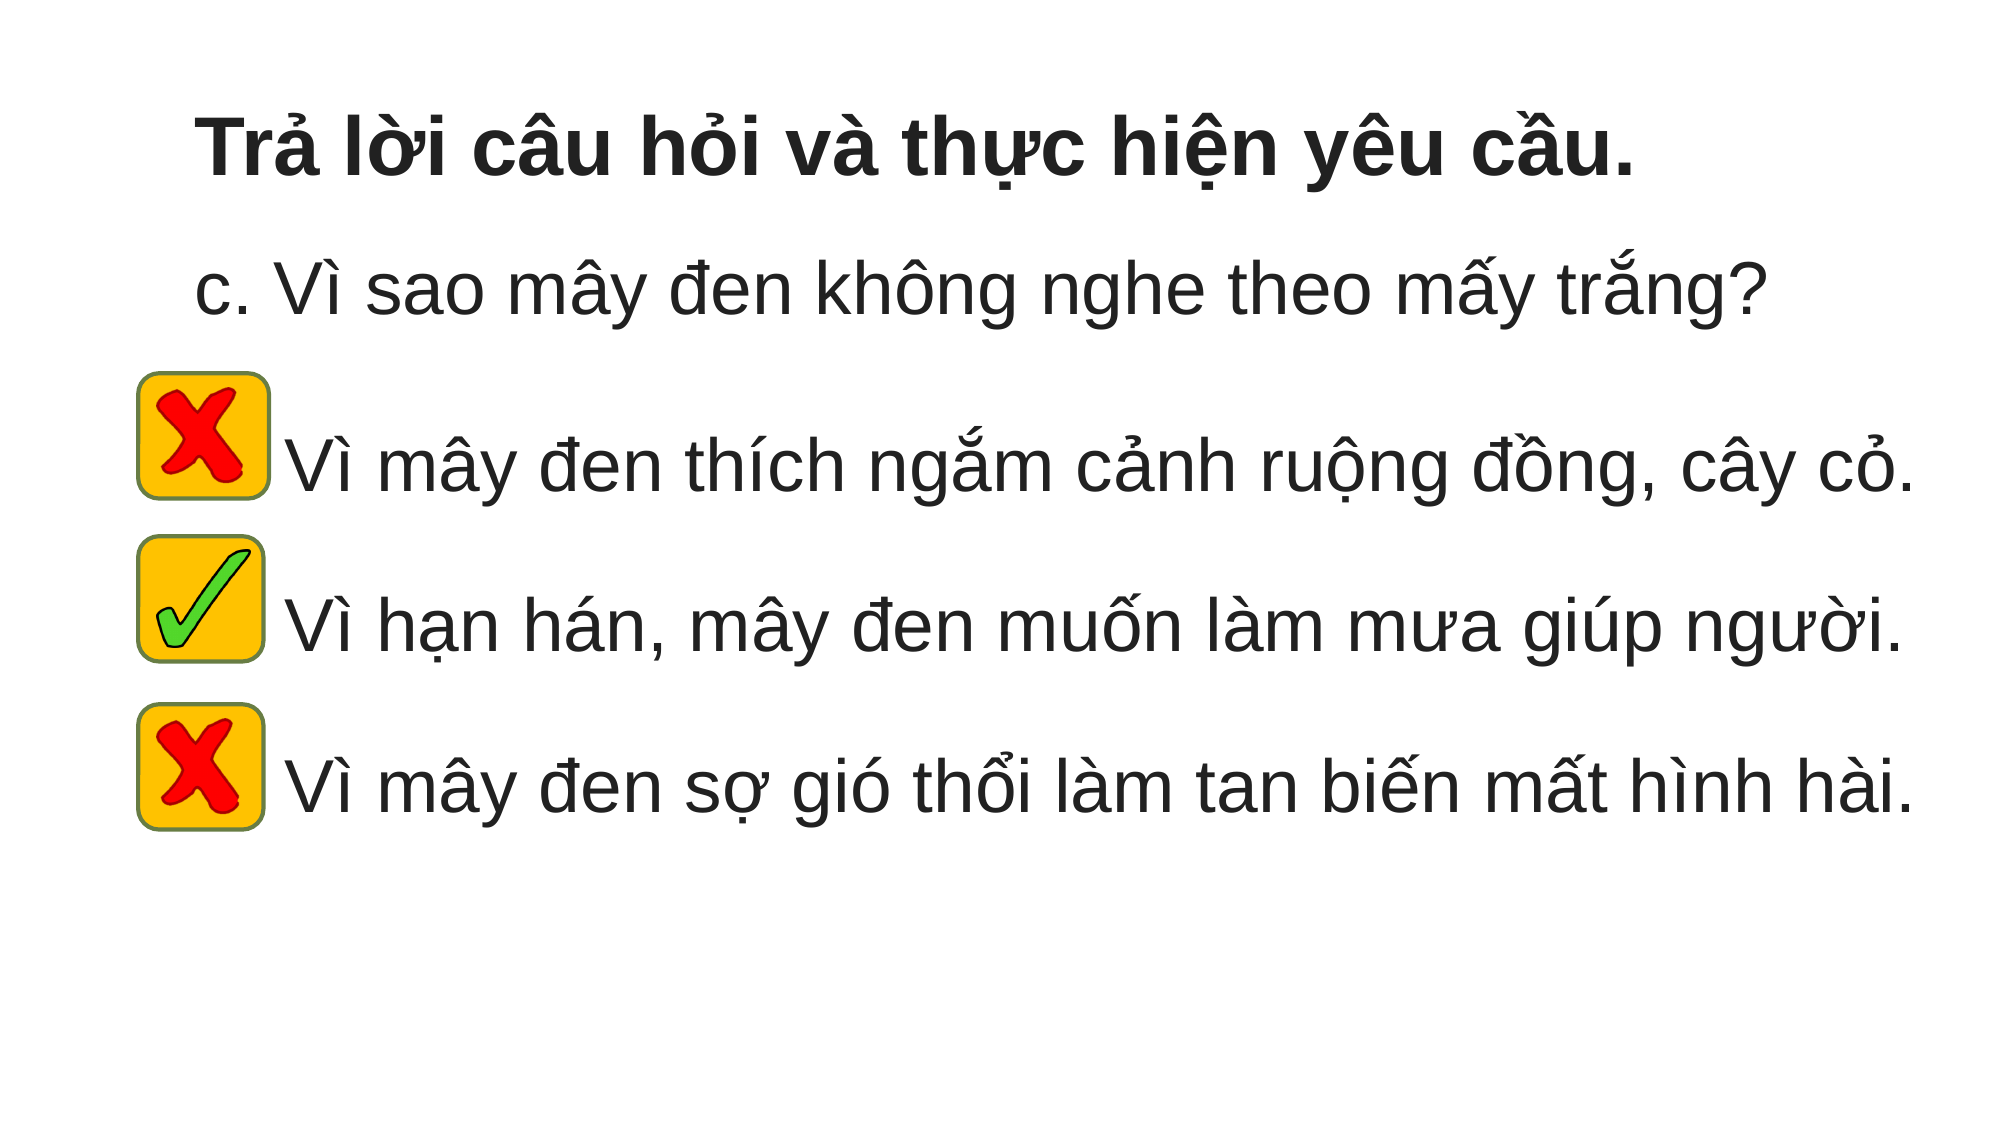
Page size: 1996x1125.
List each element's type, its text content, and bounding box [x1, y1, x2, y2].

text_box Trả lời câu hỏi và thực hiện yêu cầu. [180, 85, 1996, 211]
text_box Vì mây đen thích ngắm cảnh ruộng đồng, cây cỏ. Vì hạn hán, mây đen muốn làm mưa giúp người. Vì mây đen sợ gió thổi làm tan biến mất hình hài. [270, 364, 1996, 490]
text_box [136, 534, 266, 664]
picture [155, 718, 241, 816]
picture [155, 549, 251, 649]
picture [155, 387, 245, 485]
text_box [136, 702, 266, 832]
text_box [136, 371, 272, 501]
text_box c. Vì sao mây đen không nghe theo mấy trắng? [180, 232, 1979, 358]
